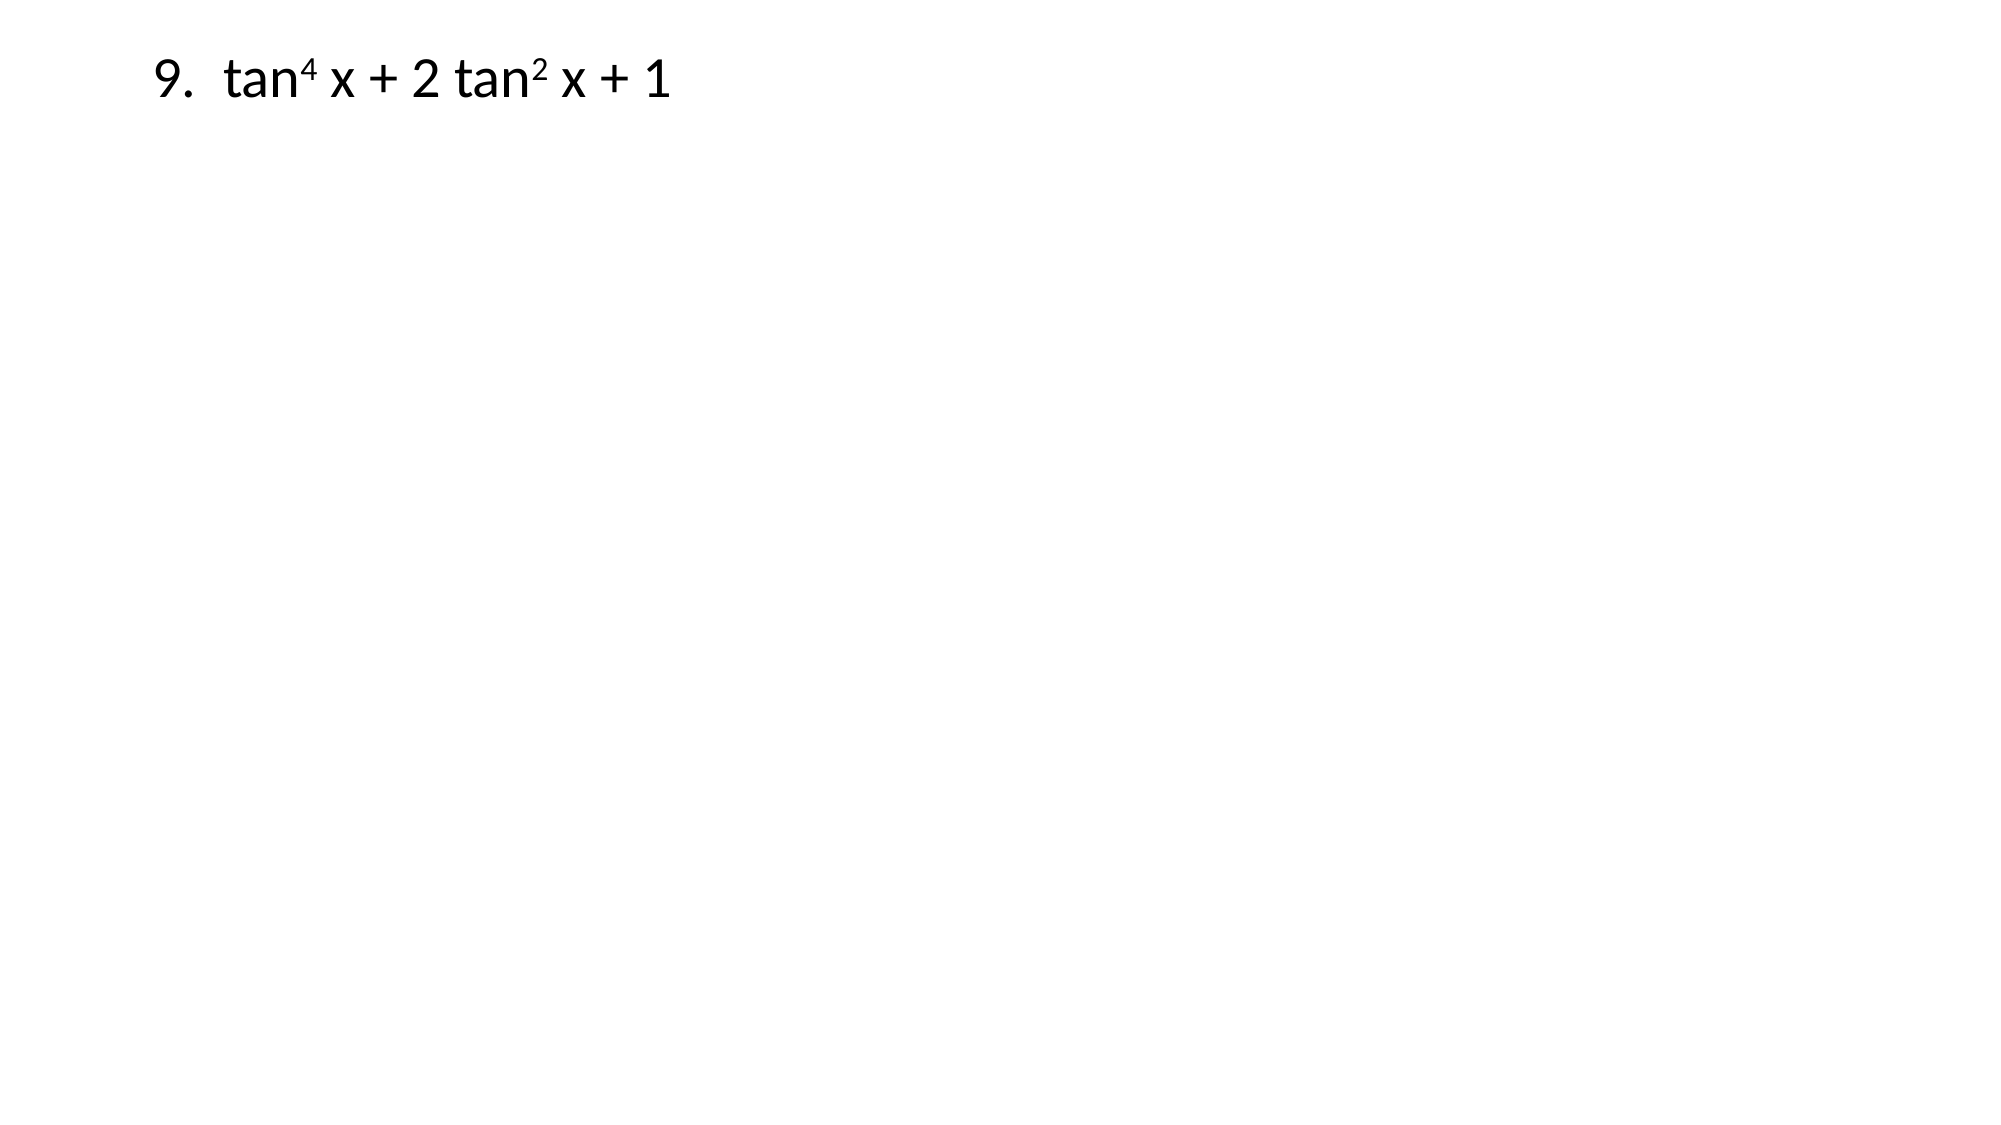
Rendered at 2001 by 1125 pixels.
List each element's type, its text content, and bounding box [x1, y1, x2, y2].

list 9. tan4 x + 2 tan2 x + 1 [137, 40, 1863, 1014]
